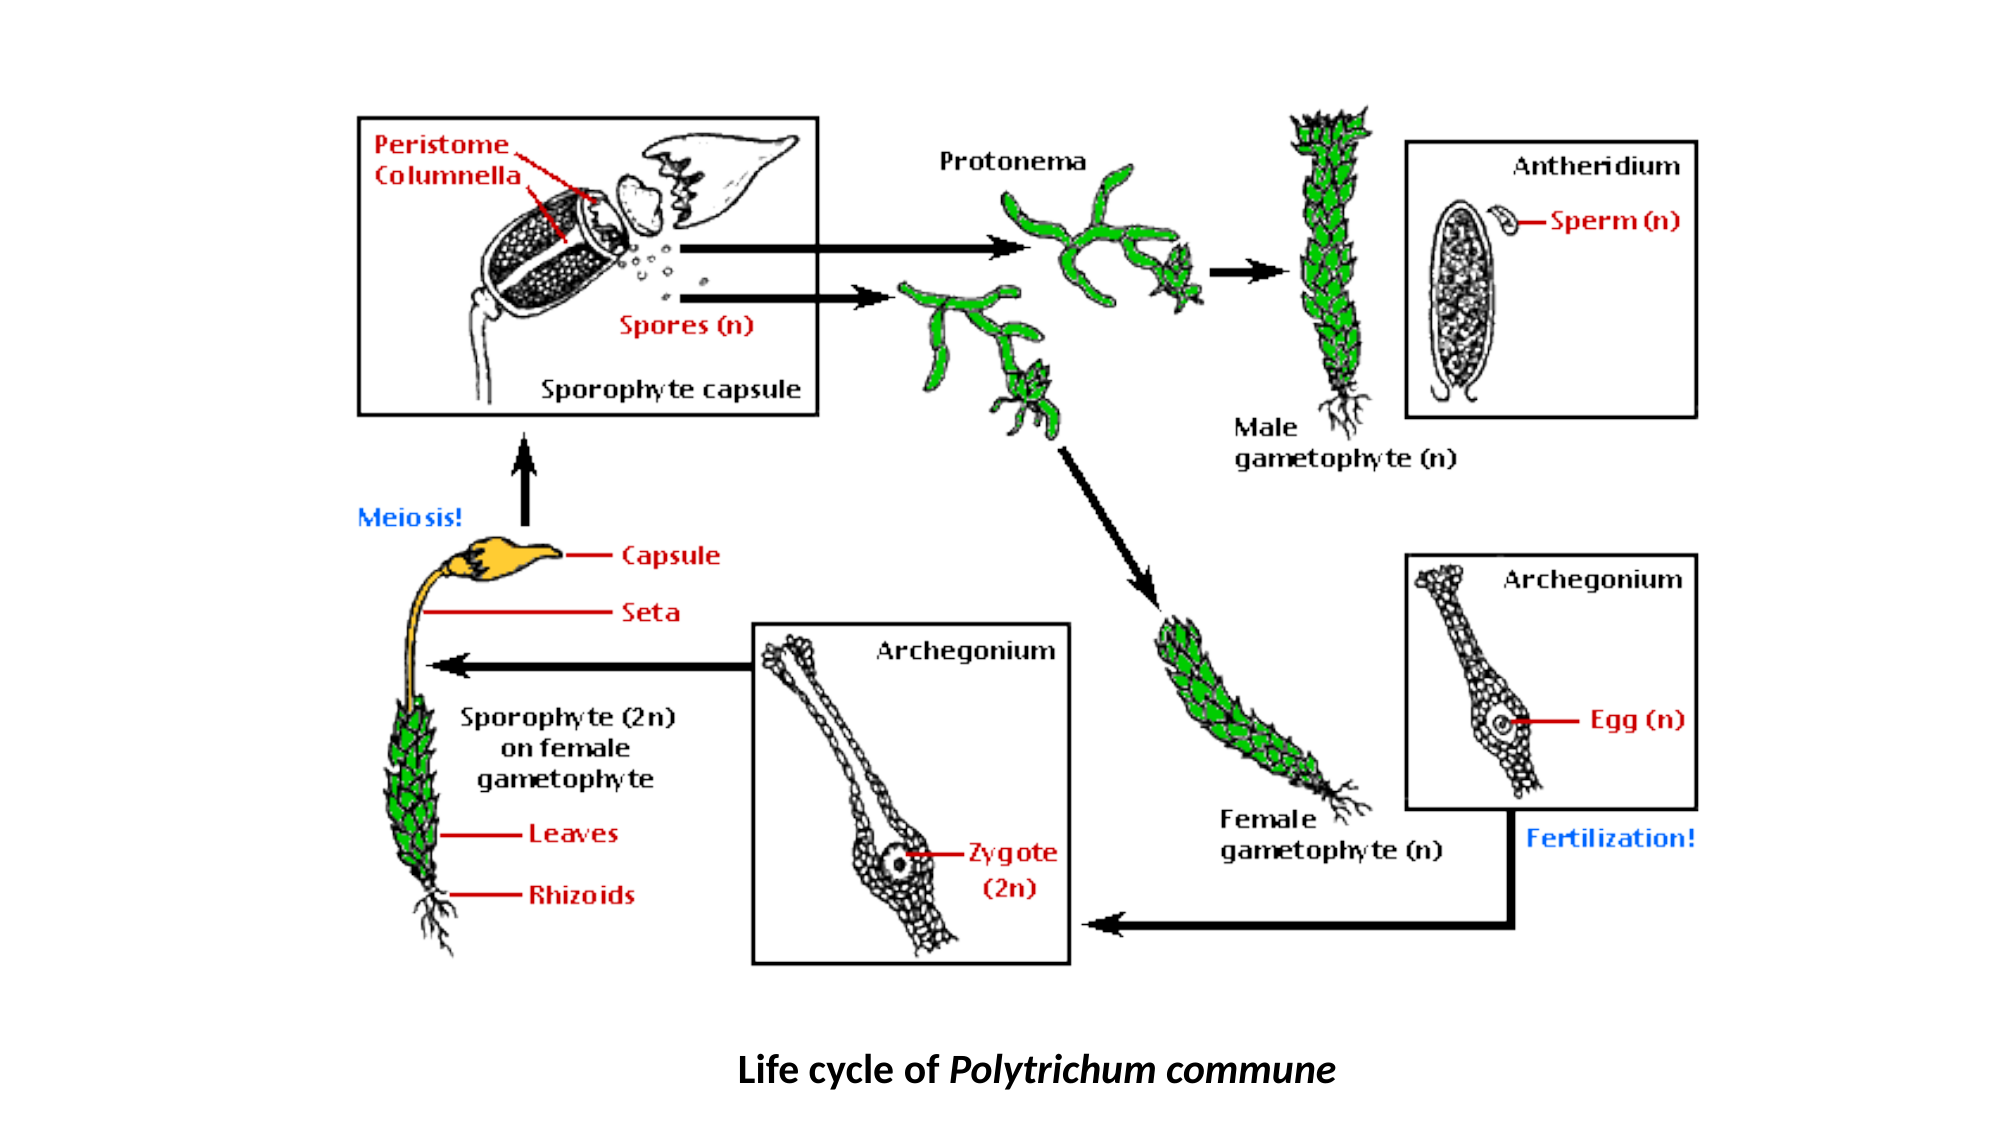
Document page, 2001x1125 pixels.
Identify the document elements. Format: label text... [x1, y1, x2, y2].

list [343, 94, 1716, 981]
text_box Life cycle of Polytrichum commune [723, 1034, 1362, 1100]
